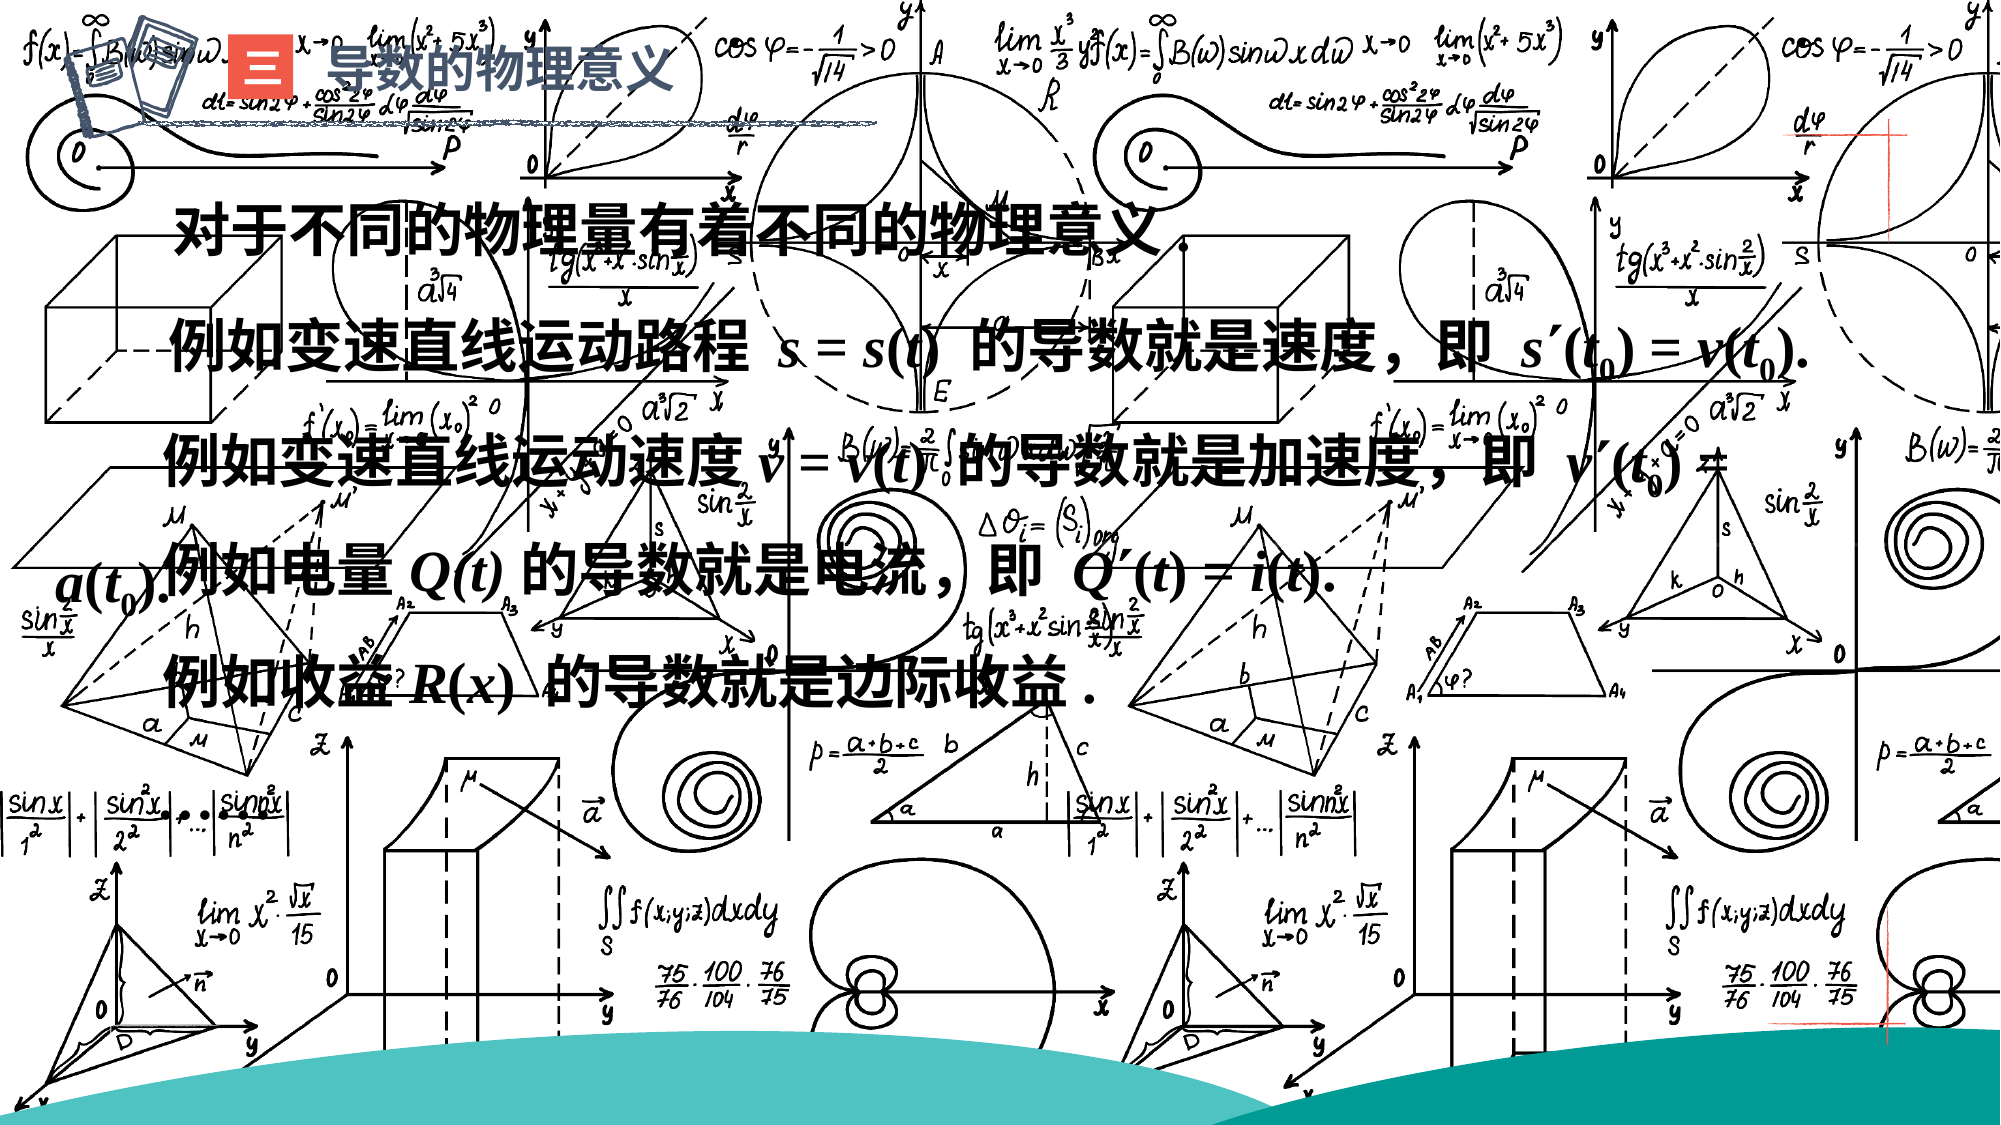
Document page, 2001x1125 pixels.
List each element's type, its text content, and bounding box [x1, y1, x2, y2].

text_box 例如电量Q(t)的导数就是电流，即 Q(t) = i(t). [40, 490, 1837, 603]
text_box [1837, 542, 1888, 548]
text_box 对于不同的物理量有着不同的物理意义. [157, 157, 1305, 261]
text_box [1767, 906, 1906, 1045]
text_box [94, 918, 221, 1045]
text_box 例如变速直线运动路程 s = s(t) 的导数就是速度，即 s(t0) = v(t0). [47, 261, 1846, 396]
text_box 例如收益R(x) 的导数就是边际收益. [40, 603, 1837, 719]
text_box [138, 119, 877, 128]
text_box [1783, 118, 1908, 244]
picture [0, 0, 2000, 1115]
text_box 导数的物理意义 [310, 29, 737, 105]
text_box …… [40, 719, 1837, 839]
text_box 例如变速直线运动速度v = v(t) 的导数就是加速度，即 v(t0) = a(t0). [40, 377, 1837, 490]
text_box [63, 15, 200, 139]
text_box 三 [228, 34, 294, 100]
